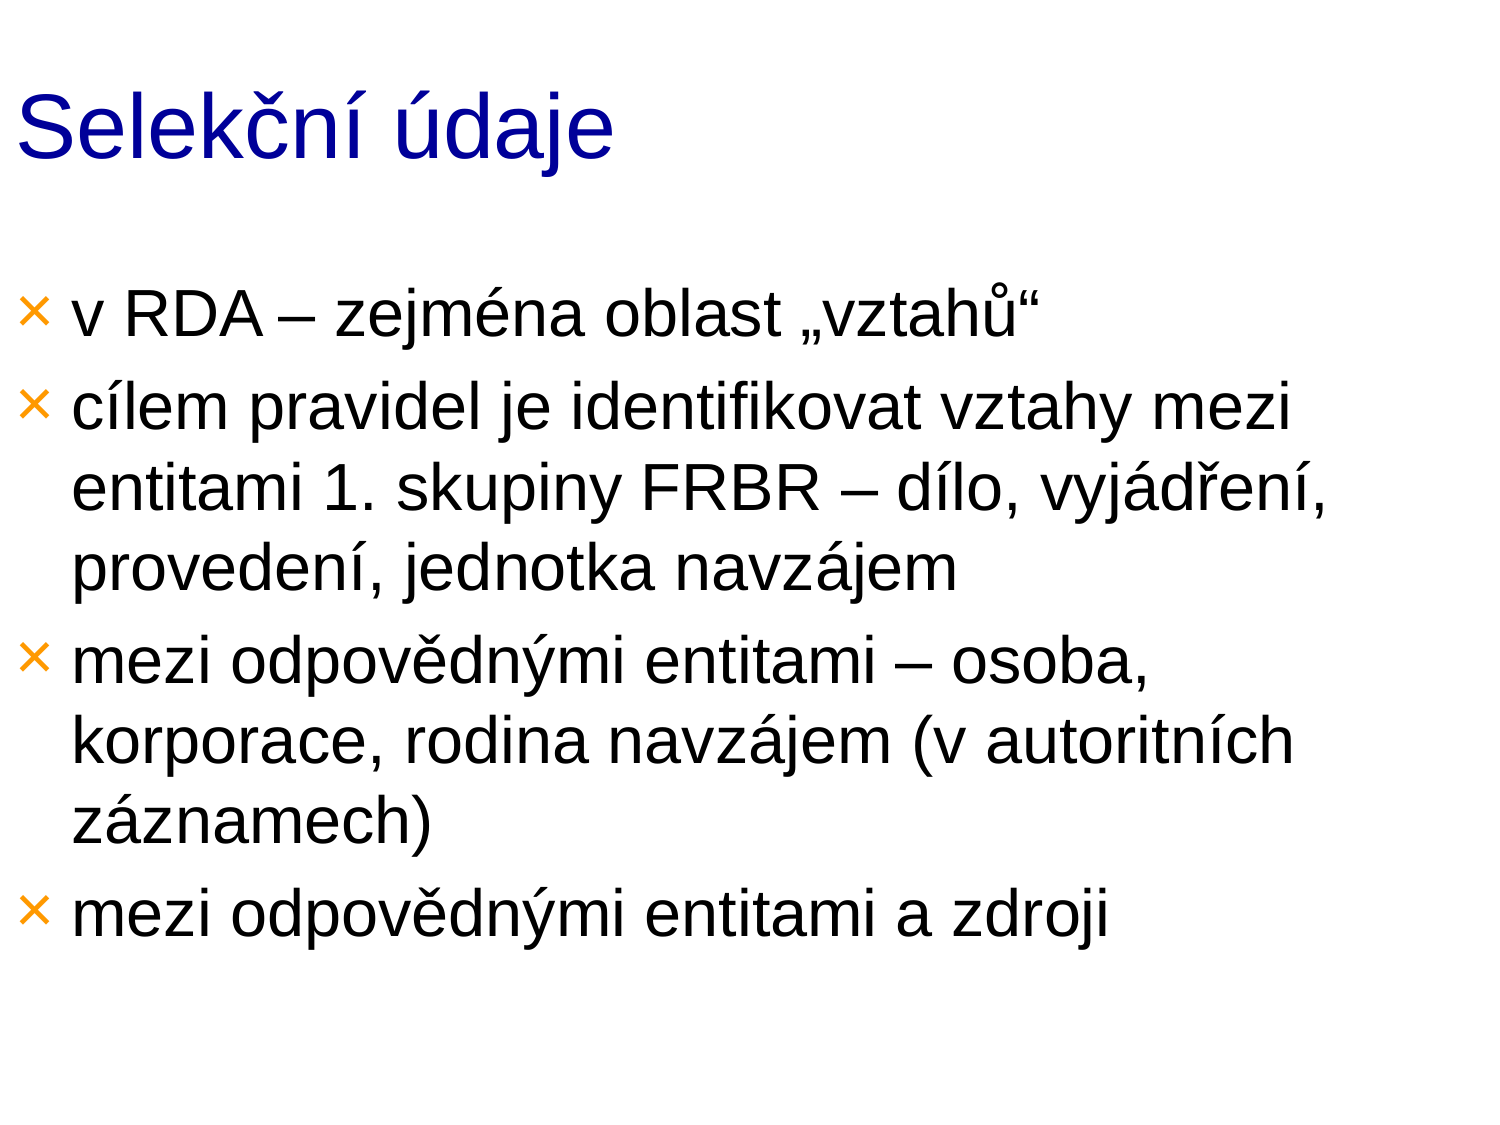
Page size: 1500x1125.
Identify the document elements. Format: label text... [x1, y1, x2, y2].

title Selekční údaje [0, 0, 1500, 244]
list v RDA – zejména oblast „vztahů“ cílem pravidel je identifikovat vztahy mezi entitami 1. skupiny FRBR – dílo, vyjádření, provedení, jednotka navzájem mezi odpovědnými entitami – osoba, korporace, rodina navzájem (v autoritních záznamech) mezi odpovědnými entitami a zdroji [0, 262, 1500, 1125]
